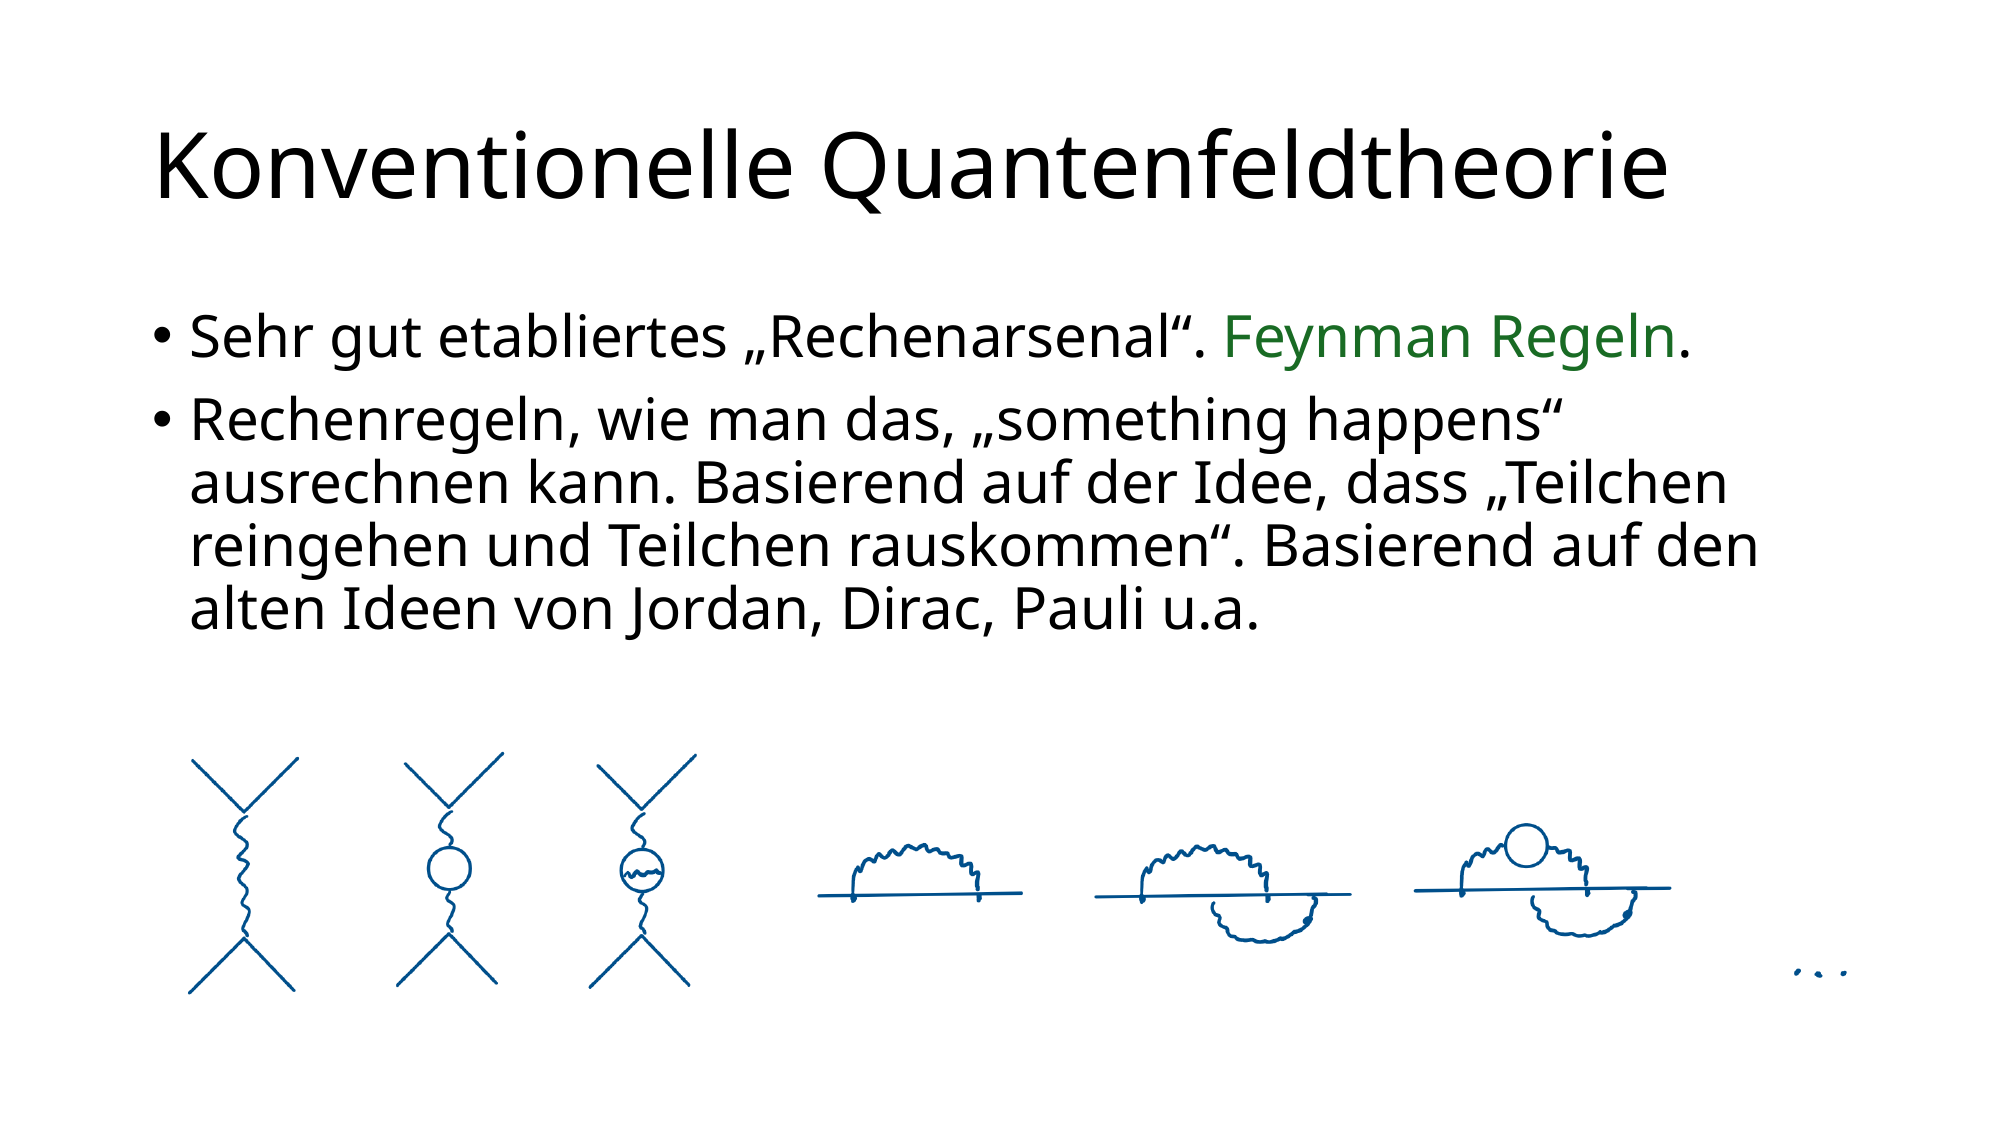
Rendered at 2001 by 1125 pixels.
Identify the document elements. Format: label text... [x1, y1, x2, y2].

title Konventionelle Quantenfeldtheorie [137, 59, 1863, 278]
list Sehr gut etabliertes „Rechenarsenal“. Feynman Regeln. Rechenregeln, wie man das, „something happens“ ausrechnen kann. Basierend auf der Idee, dass „Teilchen reingehen und Teilchen rauskommen“. Basierend auf den alten Ideen von Jordan, Dirac, Pauli u.a. [137, 299, 1863, 1014]
picture [156, 696, 1883, 1066]
